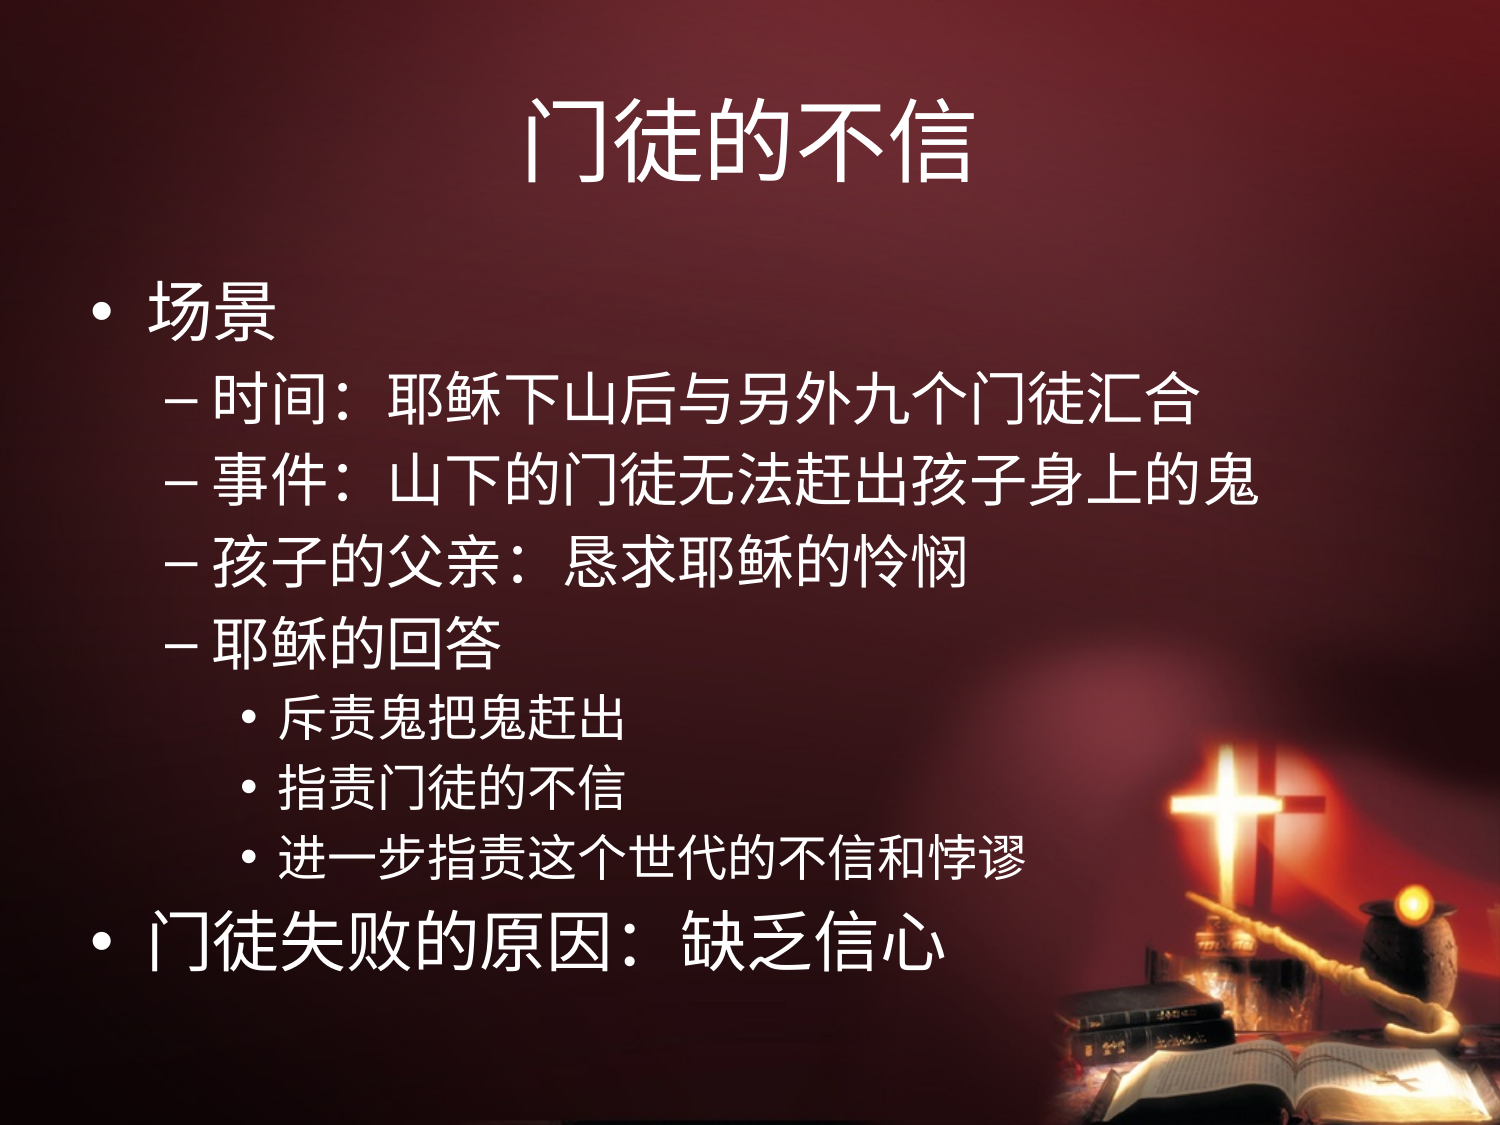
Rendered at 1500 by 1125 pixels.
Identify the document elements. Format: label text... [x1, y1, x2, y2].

list 场景 时间：耶稣下山后与另外九个门徒汇合 事件：山下的门徒无法赶出孩子身上的鬼 孩子的父亲：恳求耶稣的怜悯 耶稣的回答 斥责鬼把鬼赶出 指责门徒的不信 进一步指责这个世代的不信和悖谬 门徒失败的原因：缺乏信心 [75, 262, 1425, 1005]
title 门徒的不信 [75, 45, 1425, 233]
picture [0, 0, 1500, 1125]
